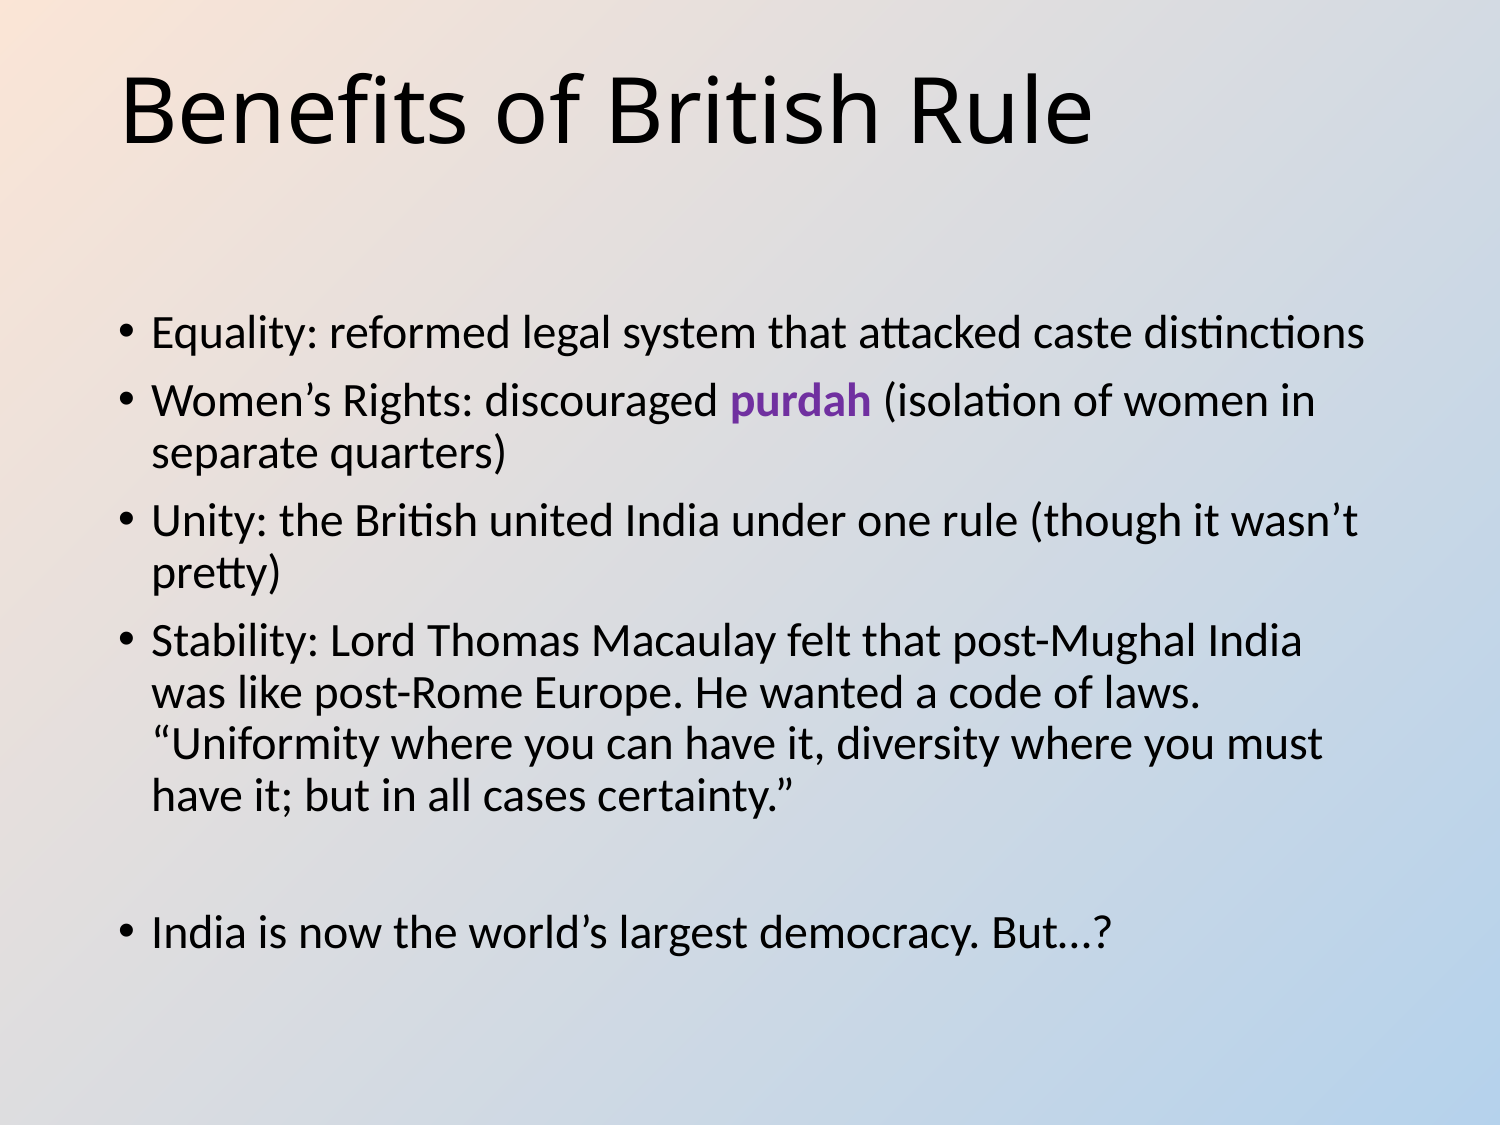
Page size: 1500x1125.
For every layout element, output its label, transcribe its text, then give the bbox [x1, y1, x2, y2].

title Benefits of British Rule [103, 59, 1397, 278]
list Equality: reformed legal system that attacked caste distinctions Women’s Rights: discouraged purdah (isolation of women in separate quarters) Unity: the British united India under one rule (though it wasn’t pretty) Stability: Lord Thomas Macaulay felt that post-Mughal India was like post-Rome Europe. He wanted a code of laws. “Uniformity where you can have it, diversity where you must have it; but in all cases certainty.” India is now the world’s largest democracy. But…? [103, 299, 1397, 1014]
